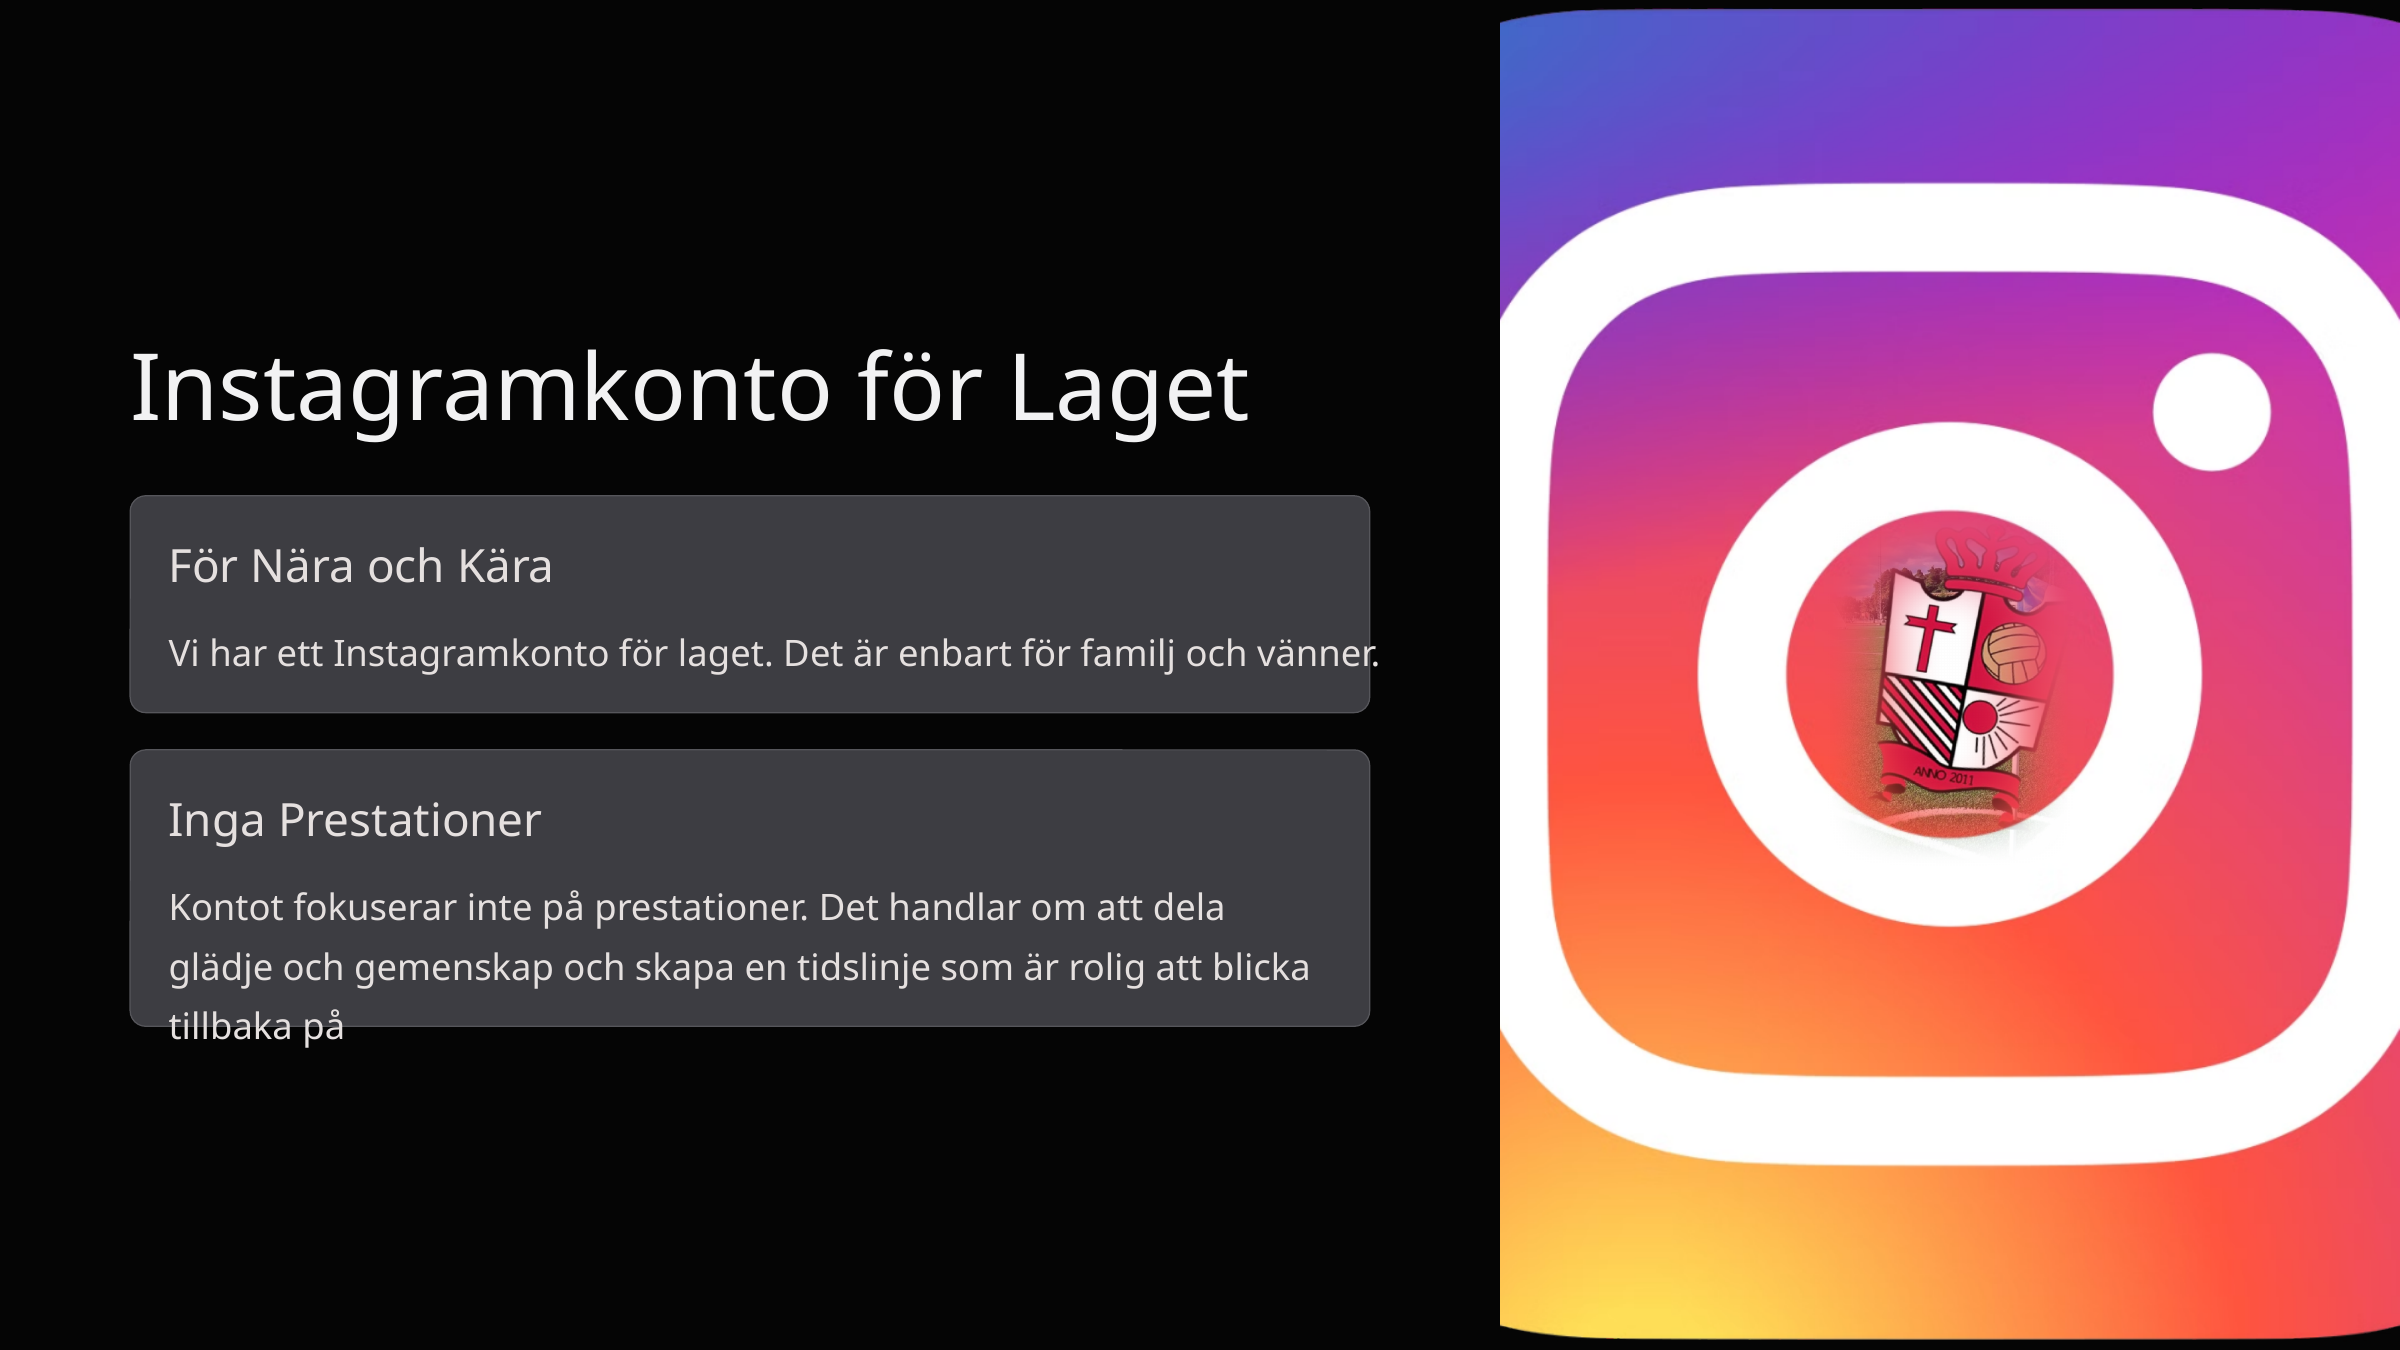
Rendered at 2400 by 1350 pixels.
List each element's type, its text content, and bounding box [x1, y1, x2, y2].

text_box [130, 495, 1370, 713]
picture [1499, 0, 2400, 1350]
text_box Kontot fokuserar inte på prestationer. Det handlar om att dela glädje och gemenskap och skapa en tidslinje som är rolig att blicka tillbaka på [168, 868, 1332, 988]
text_box Inga Prestationer [168, 788, 634, 847]
text_box För Nära och Kära [168, 534, 634, 593]
text_box Vi har ett Instagramkonto för laget. Det är enbart för familj och vänner. [168, 614, 1332, 675]
text_box Instagramkonto för Laget [130, 323, 1295, 440]
text_box [130, 749, 1370, 1027]
